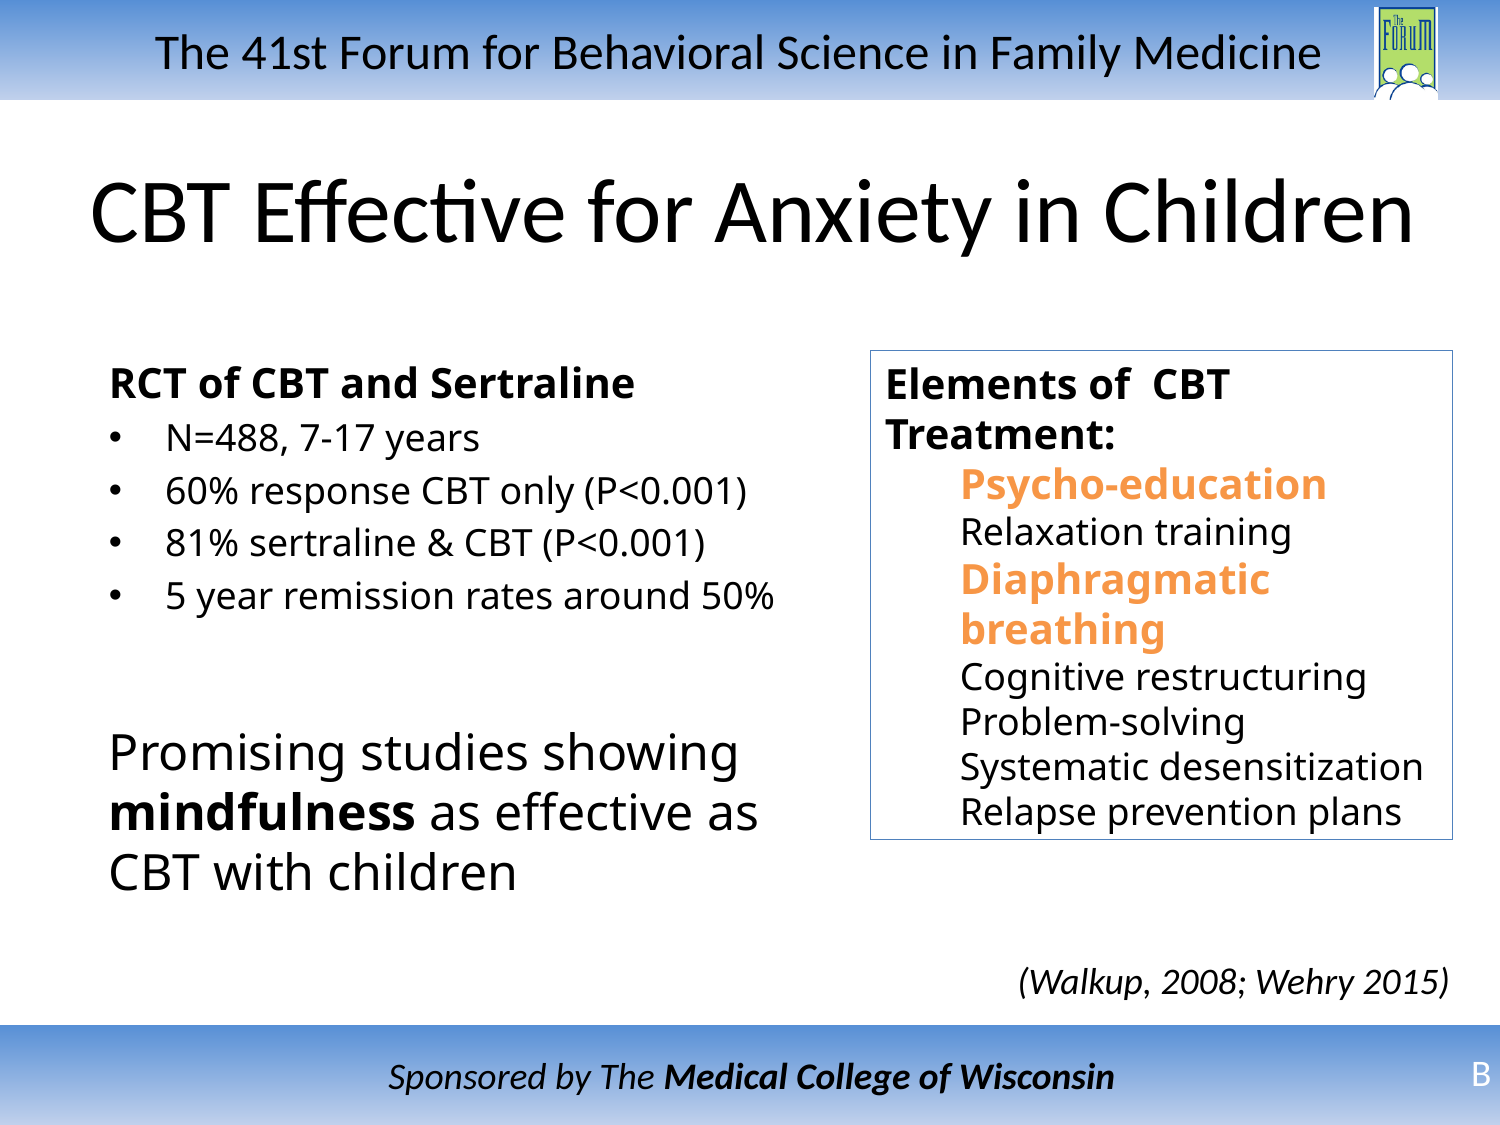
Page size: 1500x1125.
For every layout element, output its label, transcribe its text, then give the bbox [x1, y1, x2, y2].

text_box Elements of CBT Treatment: Psycho-education Relaxation training Diaphragmatic breathing Cognitive restructuring Problem-solving Systematic desensitization Relapse prevention plans [870, 350, 1453, 840]
title CBT Effective for Anxiety in Children [58, 125, 1449, 288]
text_box (Walkup, 2008; Wehry 2015) [1002, 949, 1466, 1010]
picture [1374, 7, 1438, 100]
text_box B [1456, 1042, 1500, 1102]
list RCT of CBT and Sertraline N=488, 7-17 years 60% response CBT only (P<0.001) 81% sertraline & CBT (P<0.001) 5 year remission rates around 50% Promising studies showing mindfulness as effective as CBT with children [93, 349, 831, 999]
